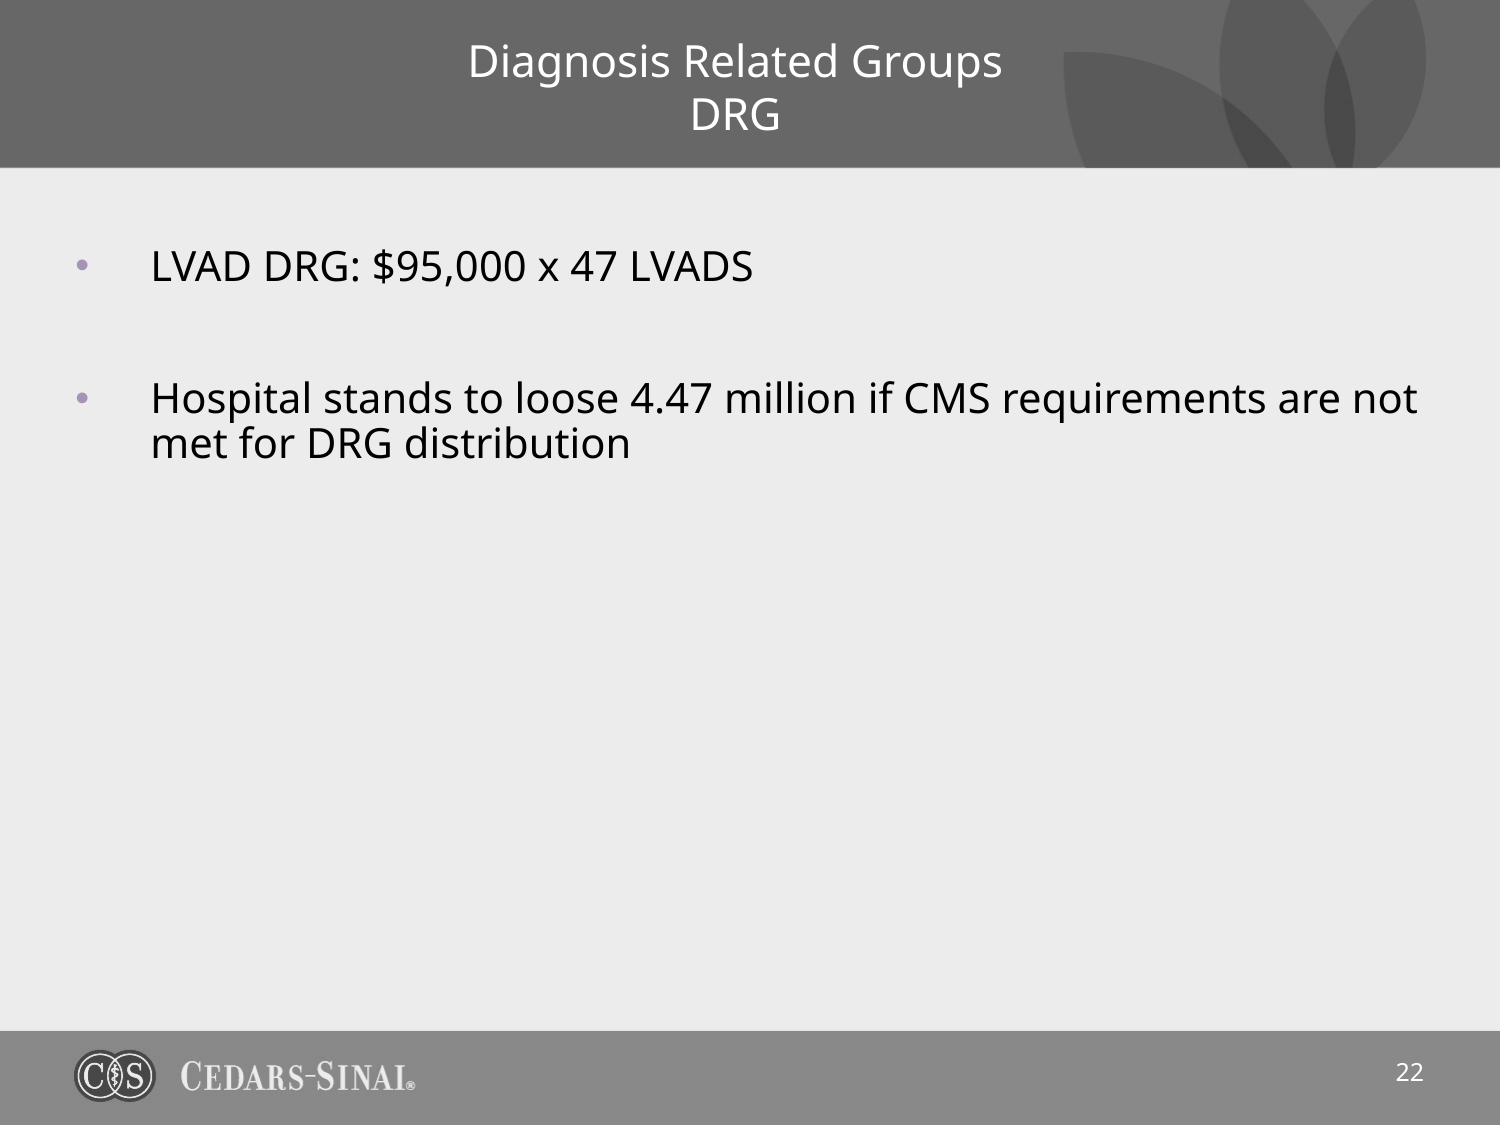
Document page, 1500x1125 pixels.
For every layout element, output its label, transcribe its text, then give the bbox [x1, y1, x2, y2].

picture [0, 0, 1500, 1125]
list LVAD DRG: $95,000 x 47 LVADS Hospital stands to loose 4.47 million if CMS requirements are not met for DRG distribution [60, 237, 1439, 963]
slide_number 22 [1262, 1053, 1439, 1098]
title Diagnosis Related Groups DRG [60, 24, 1411, 147]
